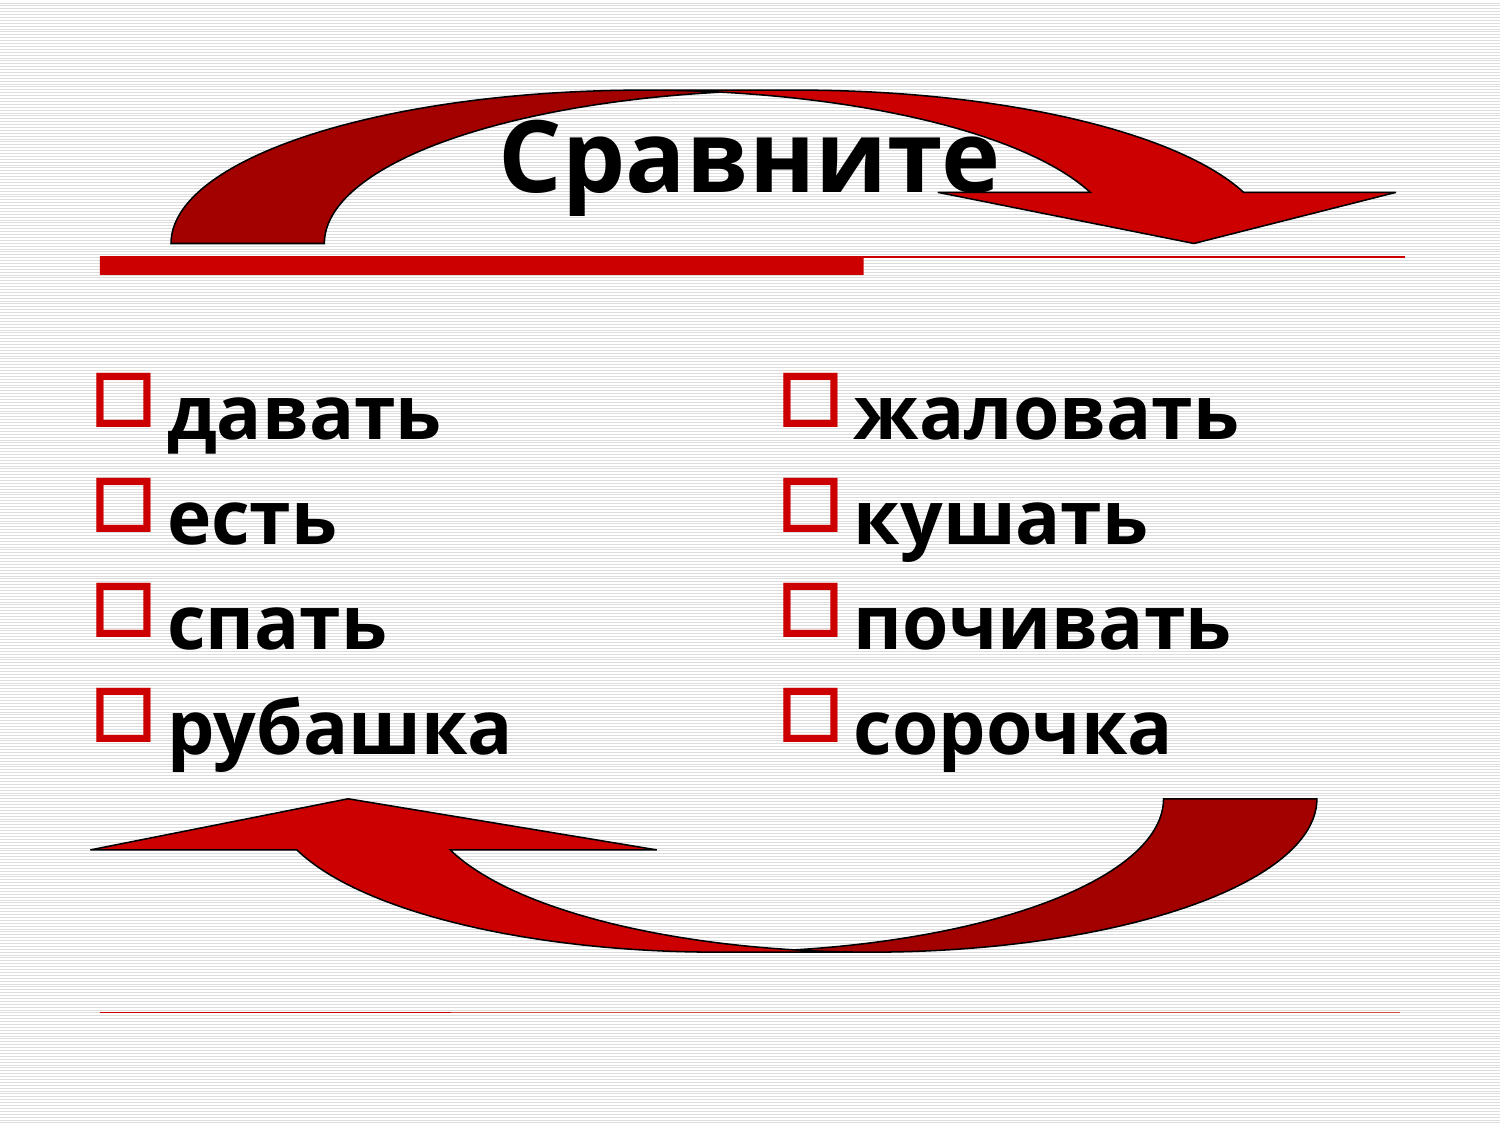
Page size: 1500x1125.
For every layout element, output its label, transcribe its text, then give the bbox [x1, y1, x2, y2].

text_box [90, 798, 1317, 953]
title Сравните [75, 45, 1425, 220]
list давать есть спать рубашка [75, 356, 738, 1005]
list жаловать кушать почивать сорочка [761, 356, 1425, 1005]
text_box [171, 90, 1397, 244]
